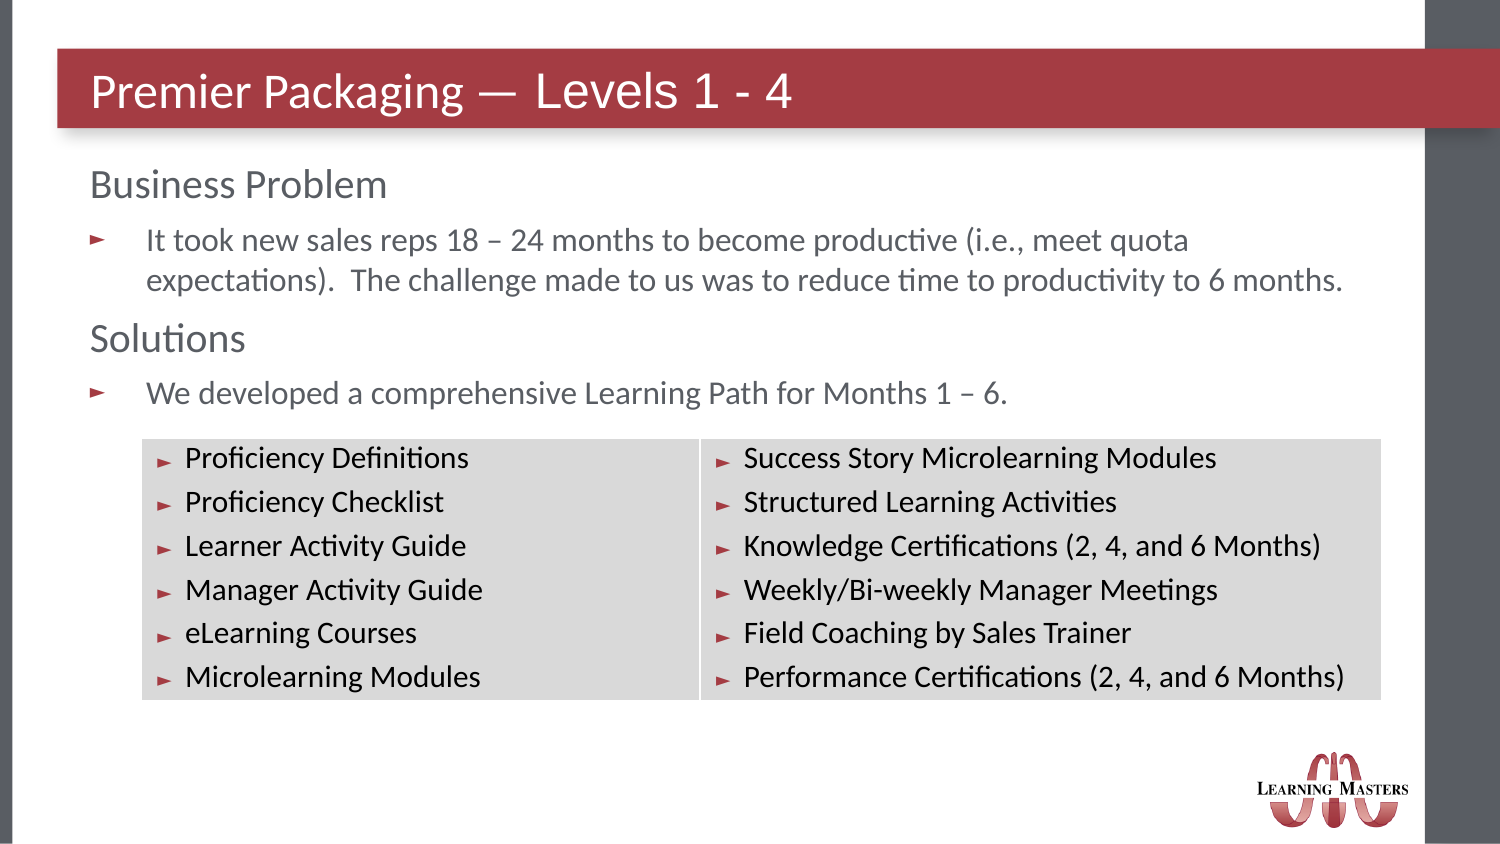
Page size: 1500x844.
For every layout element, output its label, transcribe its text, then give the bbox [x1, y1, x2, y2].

picture [1257, 752, 1408, 828]
list Business Problem It took new sales reps 18 – 24 months to become productive (i.e., meet quota expectations). The challenge made to us was to reduce time to productivity to 6 months. Solutions We developed a comprehensive Learning Path for Months 1 – 6. [73, 149, 1383, 438]
table_header Success Story Microlearning Modules Structured Learning Activities Knowledge Certifications (2, 4, and 6 Months) Weekly/Bi-weekly Manager Meetings Field Coaching by Sales Trainer Performance Certifications (2, 4, and 6 Months) [701, 439, 1381, 700]
table_header Proficiency Definitions Proficiency Checklist Learner Activity Guide Manager Activity Guide eLearning Courses Microlearning Modules [142, 439, 699, 700]
text_box Premier Packaging — Levels 1 - 4 [57, 48, 1500, 129]
